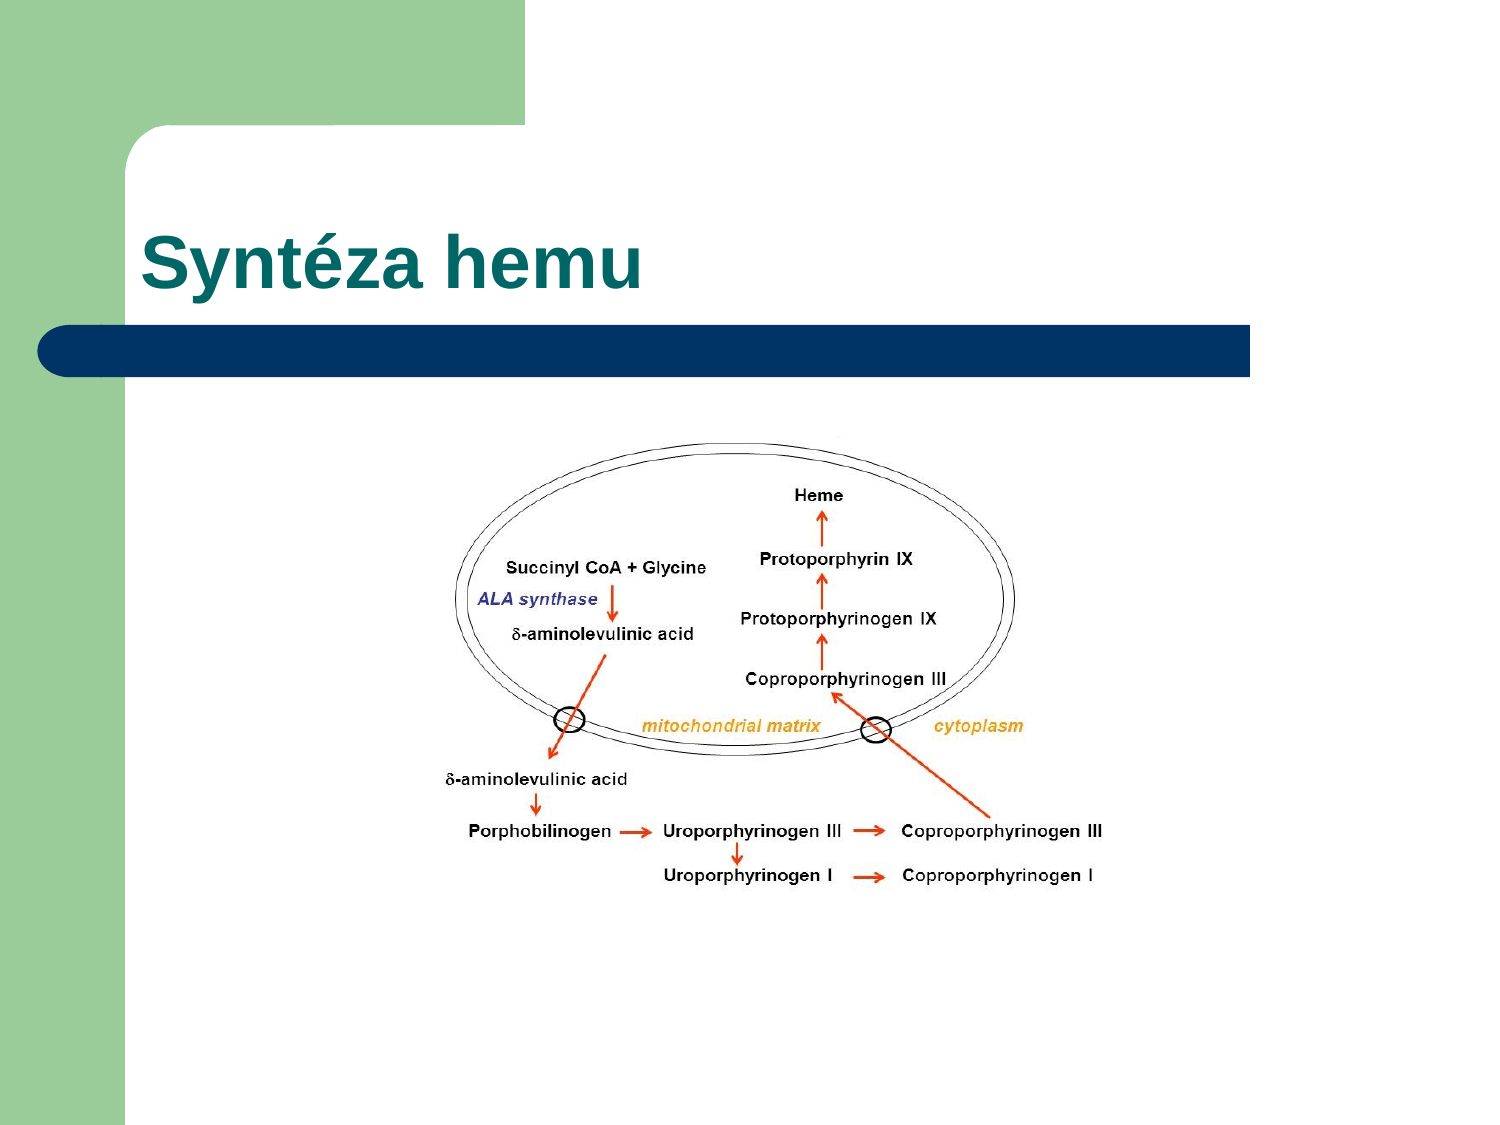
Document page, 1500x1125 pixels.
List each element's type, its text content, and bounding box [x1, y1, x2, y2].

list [361, 387, 1176, 999]
title Syntéza hemu [125, 125, 1425, 313]
